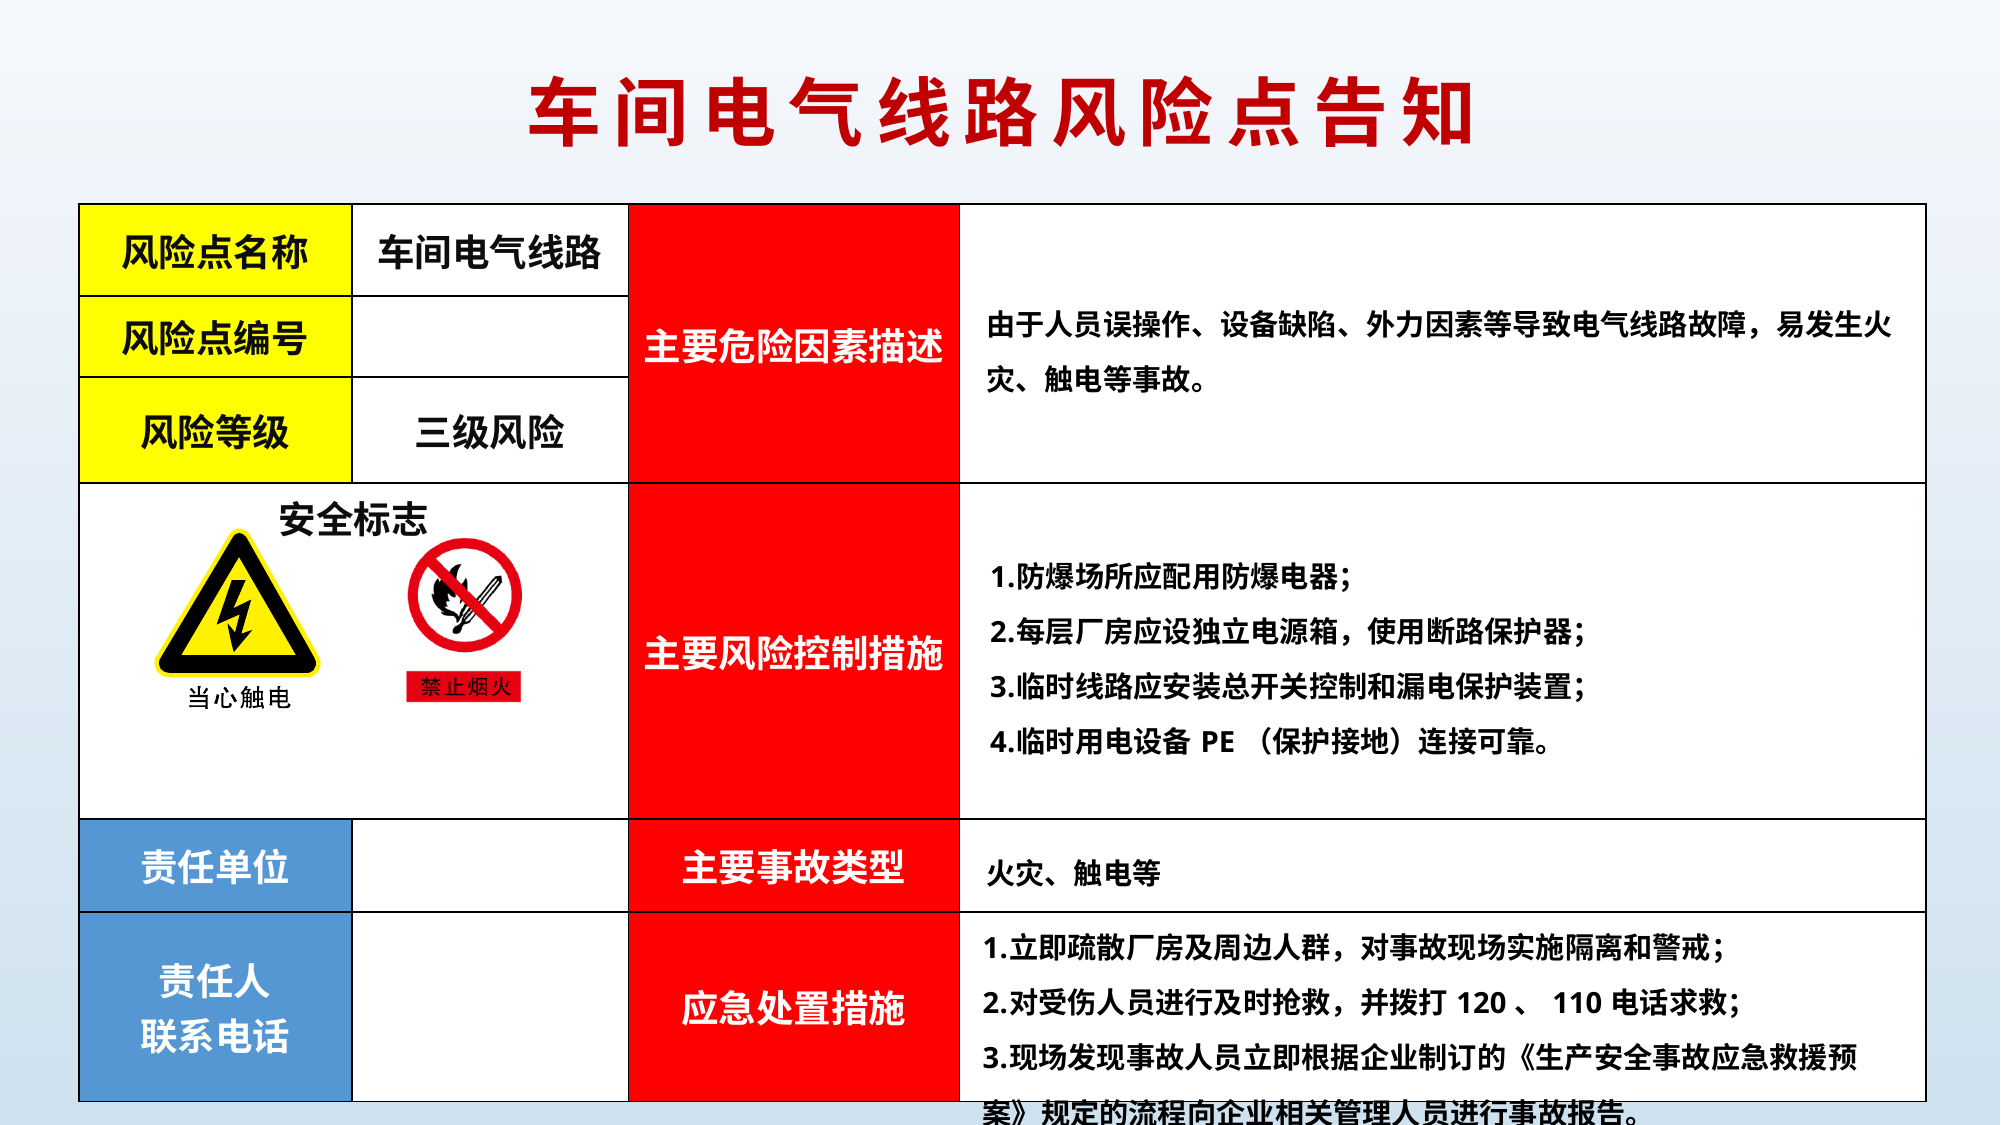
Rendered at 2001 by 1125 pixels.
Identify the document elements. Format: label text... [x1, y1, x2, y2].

table_cell 安全标志 [80, 484, 628, 818]
table_header 主要危险因素描述 [629, 205, 959, 482]
table_header 风险点名称 [80, 205, 351, 295]
table_cell 风险等级 [80, 378, 351, 482]
table_cell 三级风险 [353, 378, 628, 482]
text_box 车间电气线路风险点告知 [350, 58, 1653, 164]
table_cell 火灾、触电等 [960, 820, 1925, 911]
table_cell 立即疏散厂房及周边人群，对事故现场实施隔离和警戒； 对受伤人员进行及时抢救，并拨打120、110电话求救； 现场发现事故人员立即根据企业制订的《生产安全事故应急救援预案》规定的流程向企业相关管理人员进行事故报告。 [960, 913, 1925, 1101]
table_cell [353, 297, 628, 376]
table_cell 风险点编号 [80, 297, 351, 376]
table_header 车间电气线路 [353, 205, 628, 295]
table_cell 主要事故类型 [629, 820, 959, 911]
table_cell [353, 820, 628, 911]
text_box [154, 528, 321, 709]
table_cell 责任人 联系电话 [80, 913, 351, 1101]
table_cell [353, 913, 628, 1101]
table_cell 责任单位 [80, 820, 351, 911]
table_cell 防爆场所应配用防爆电器； 每层厂房应设独立电源箱，使用断路保护器； 临时线路应安装总开关控制和漏电保护装置； 临时用电设备PE（保护接地）连接可靠。 [960, 484, 1925, 818]
picture [396, 532, 529, 708]
table_cell 主要风险控制措施 [629, 484, 959, 818]
table_header 由于人员误操作、设备缺陷、外力因素等导致电气线路故障，易发生火灾、触电等事故。 [960, 205, 1925, 482]
table_cell 应急处置措施 [629, 913, 959, 1101]
